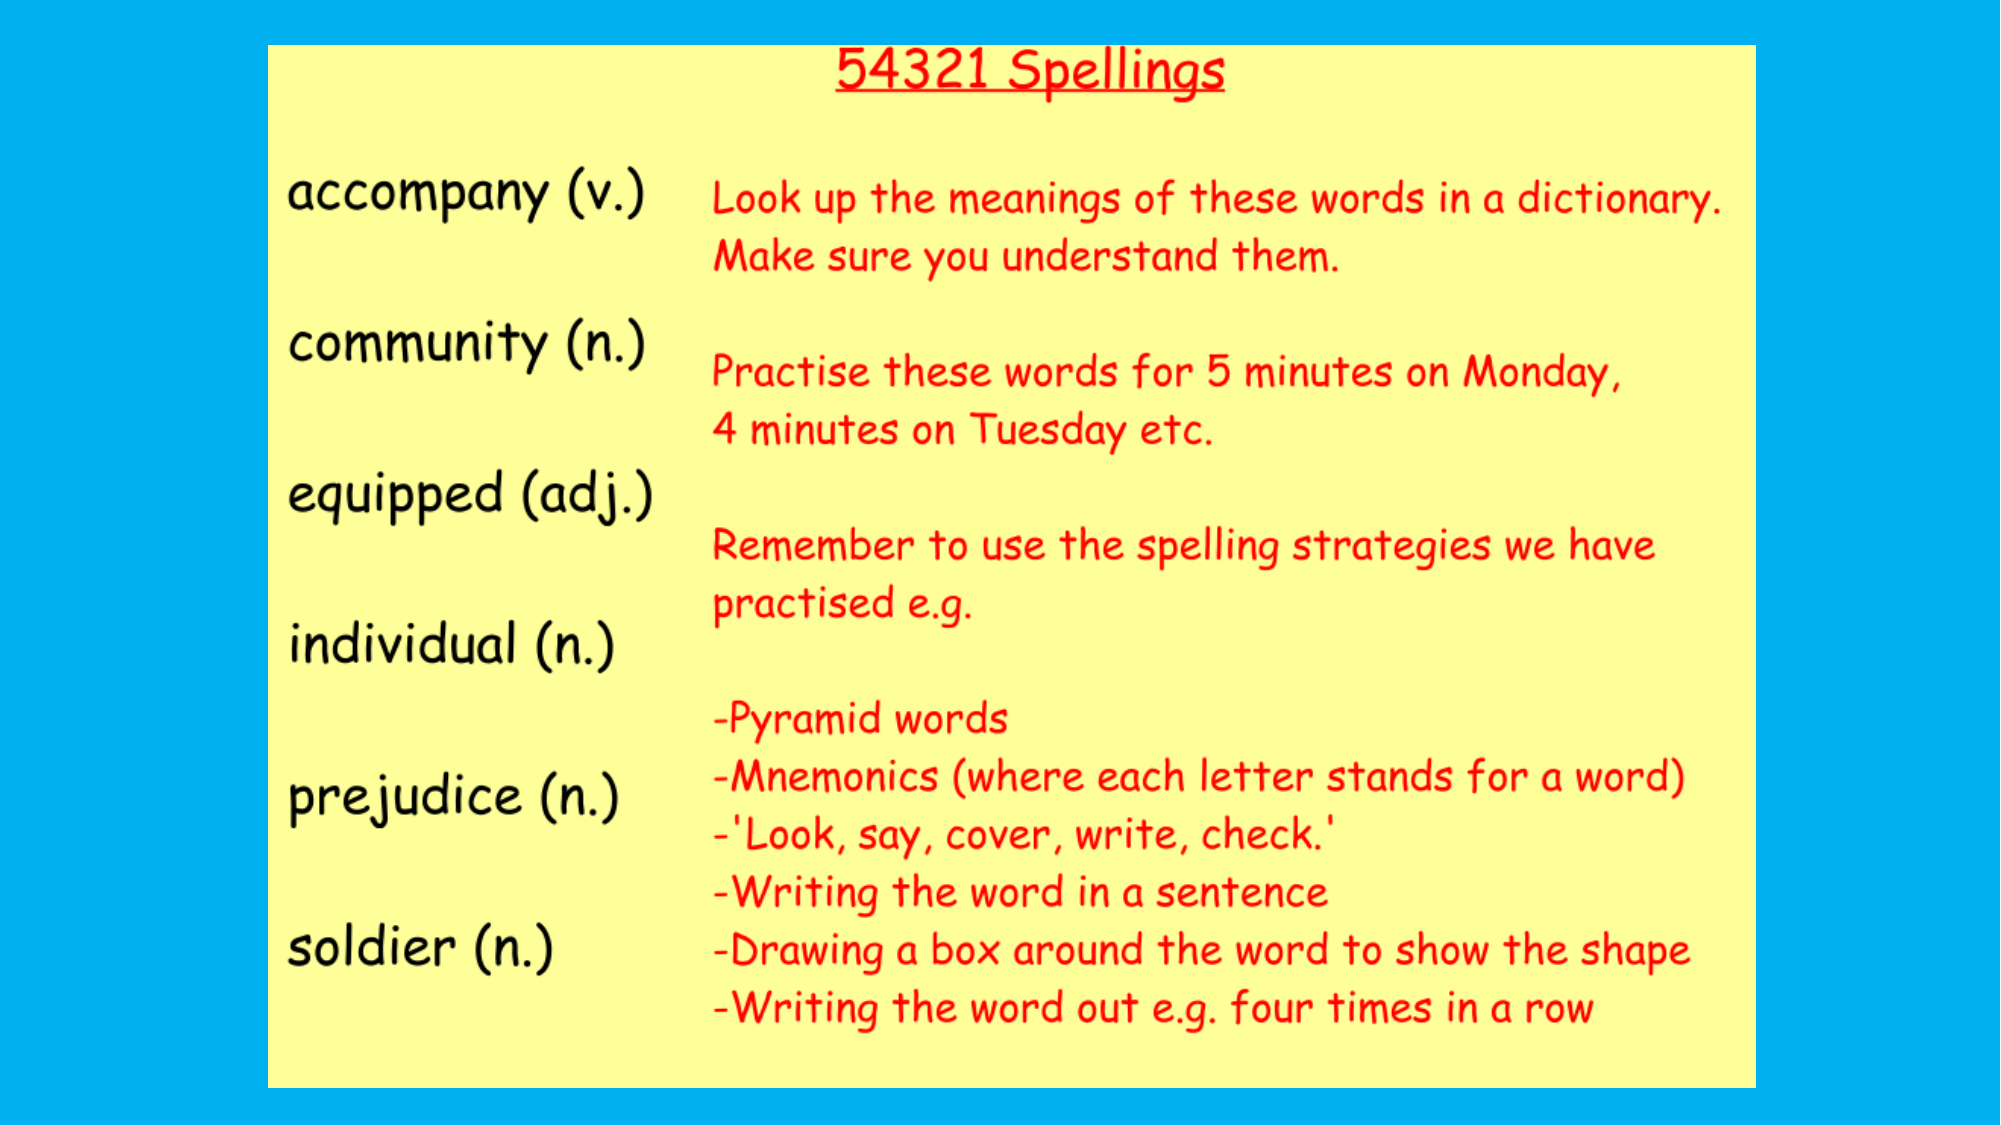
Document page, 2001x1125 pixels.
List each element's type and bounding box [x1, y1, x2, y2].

picture [269, 46, 1755, 1087]
